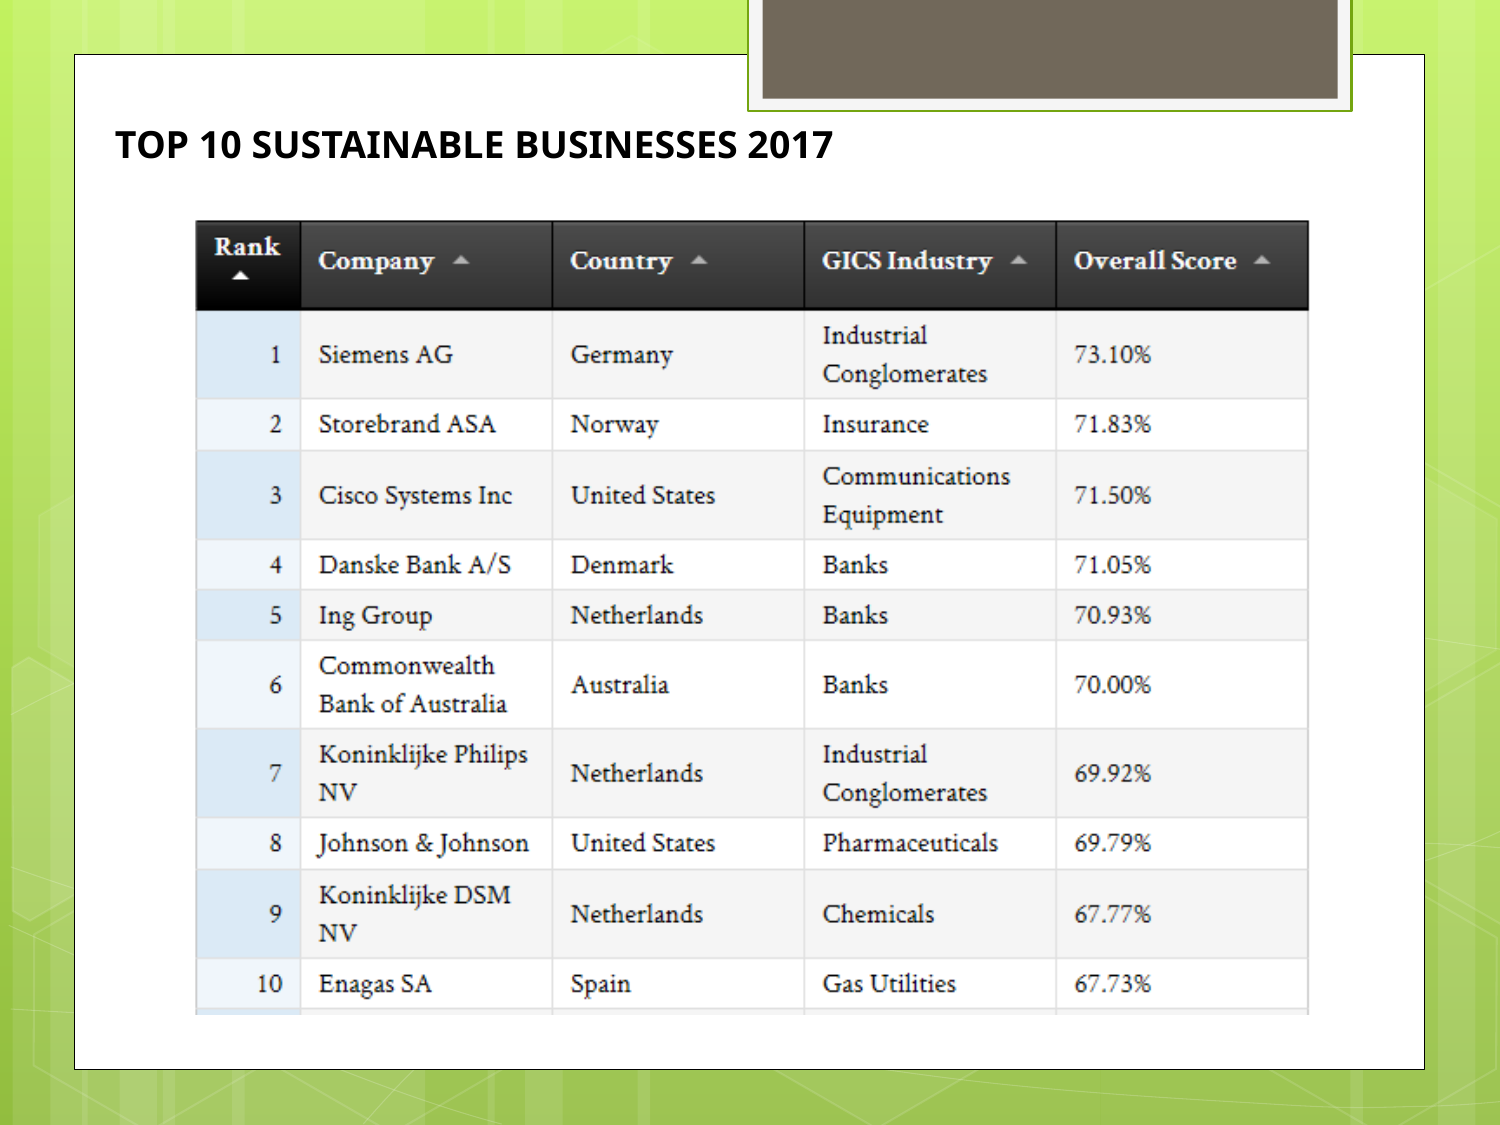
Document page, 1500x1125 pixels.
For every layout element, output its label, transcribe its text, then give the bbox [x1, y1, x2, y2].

text_box Top 10 sustainable businesses 2017 [100, 113, 1376, 219]
picture [194, 219, 1311, 1015]
